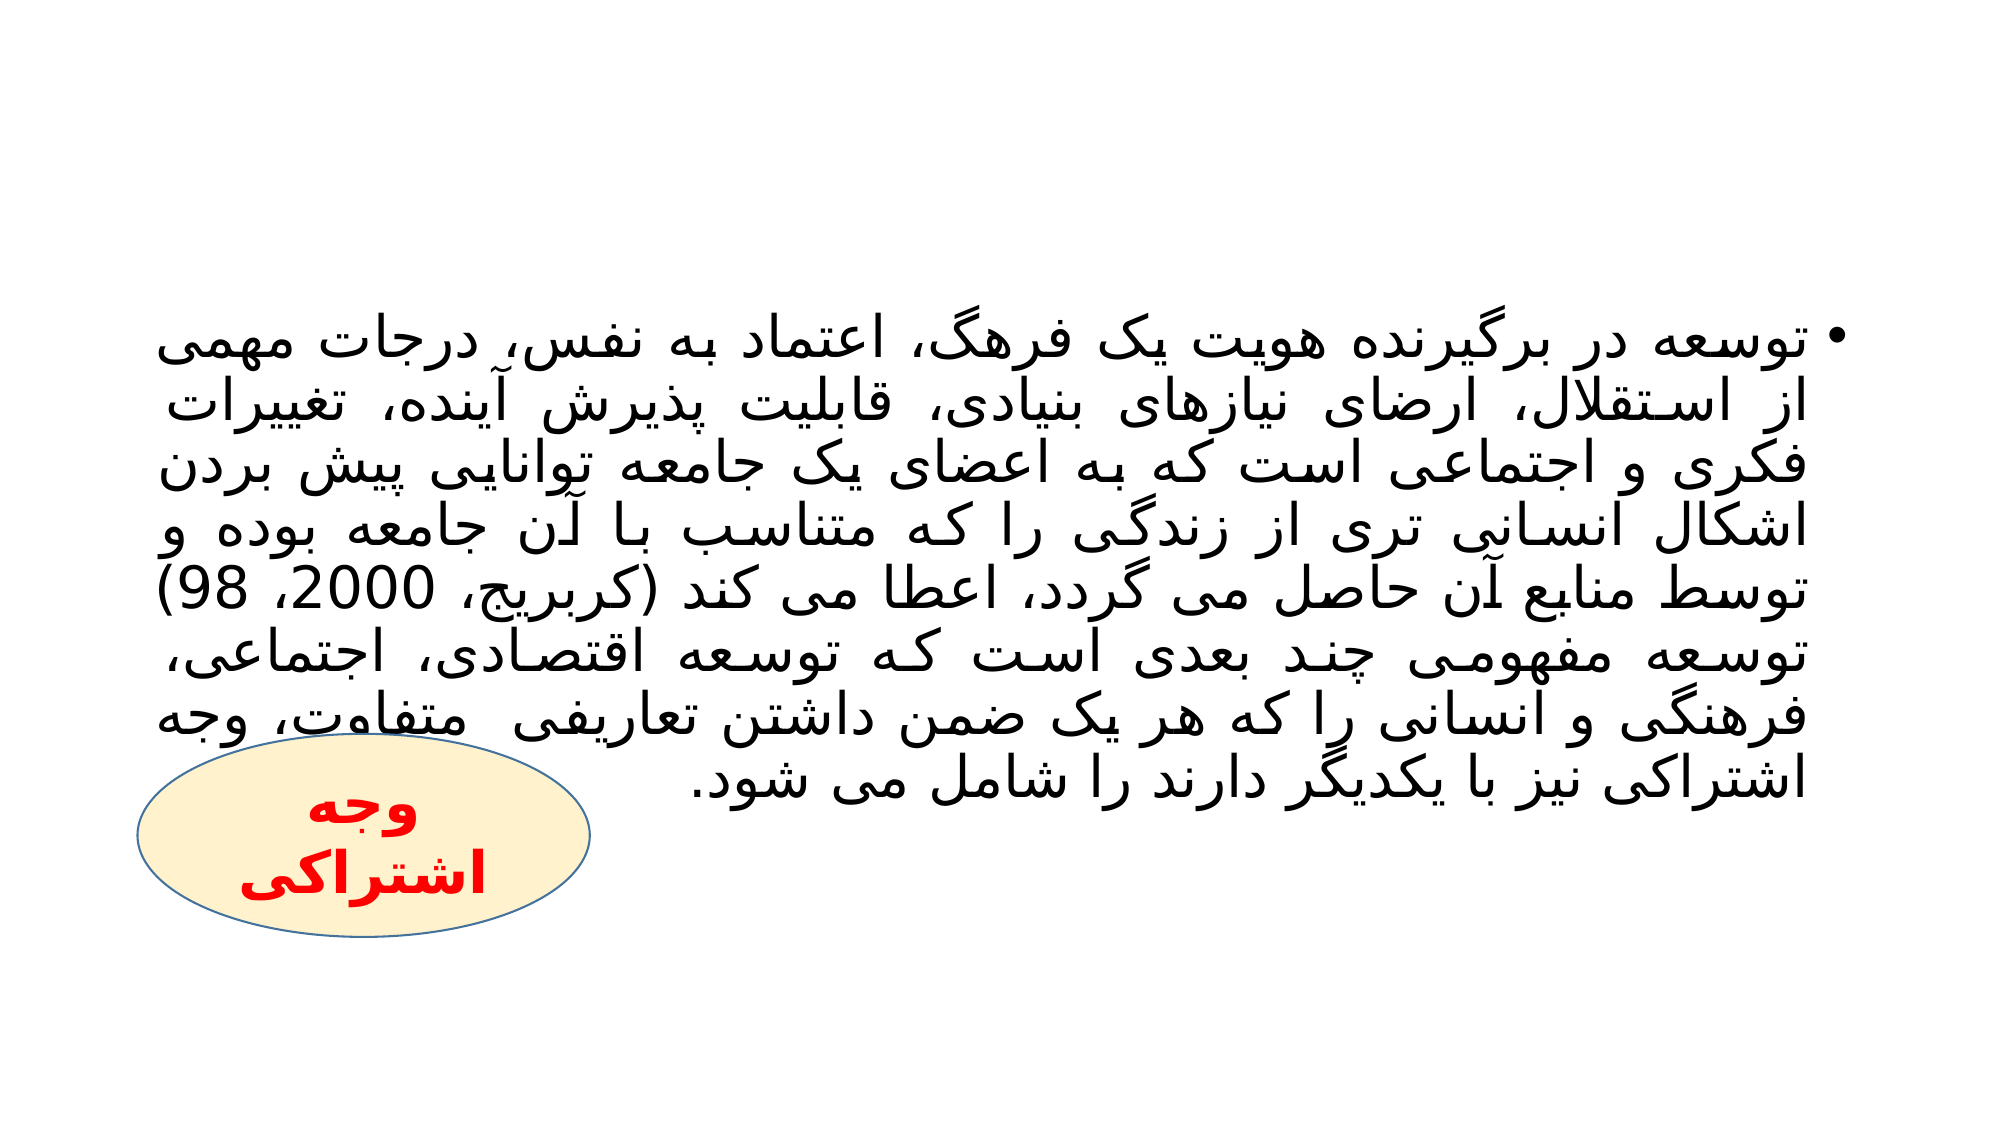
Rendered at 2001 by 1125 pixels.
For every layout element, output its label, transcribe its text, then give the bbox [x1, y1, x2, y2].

text_box وجه اشتراکی [136, 732, 591, 938]
list توسعه در برگیرنده هویت یک فرهگ، اعتماد به نفس، درجات مهمی از استقلال، ارضای نیازهای بنیادی، قابلیت پذیرش آینده، تغییرات فکری و اجتماعی است که به اعضای یک جامعه توانایی پیش بردن اشکال انسانی تری از زندگی را که متناسب با آن جامعه بوده و توسط منابع آن حاصل می گردد، اعطا می کند (کربریج، 2000، 98) توسعه مفهومی چند بعدی است که توسعه اقتصادی، اجتماعی، فرهنگی و انسانی را که هر یک ضمن داشتن تعاریفی متفاوت، وجه اشتراکی نیز با یکدیگر دارند را شامل می شود. [137, 299, 1863, 1014]
